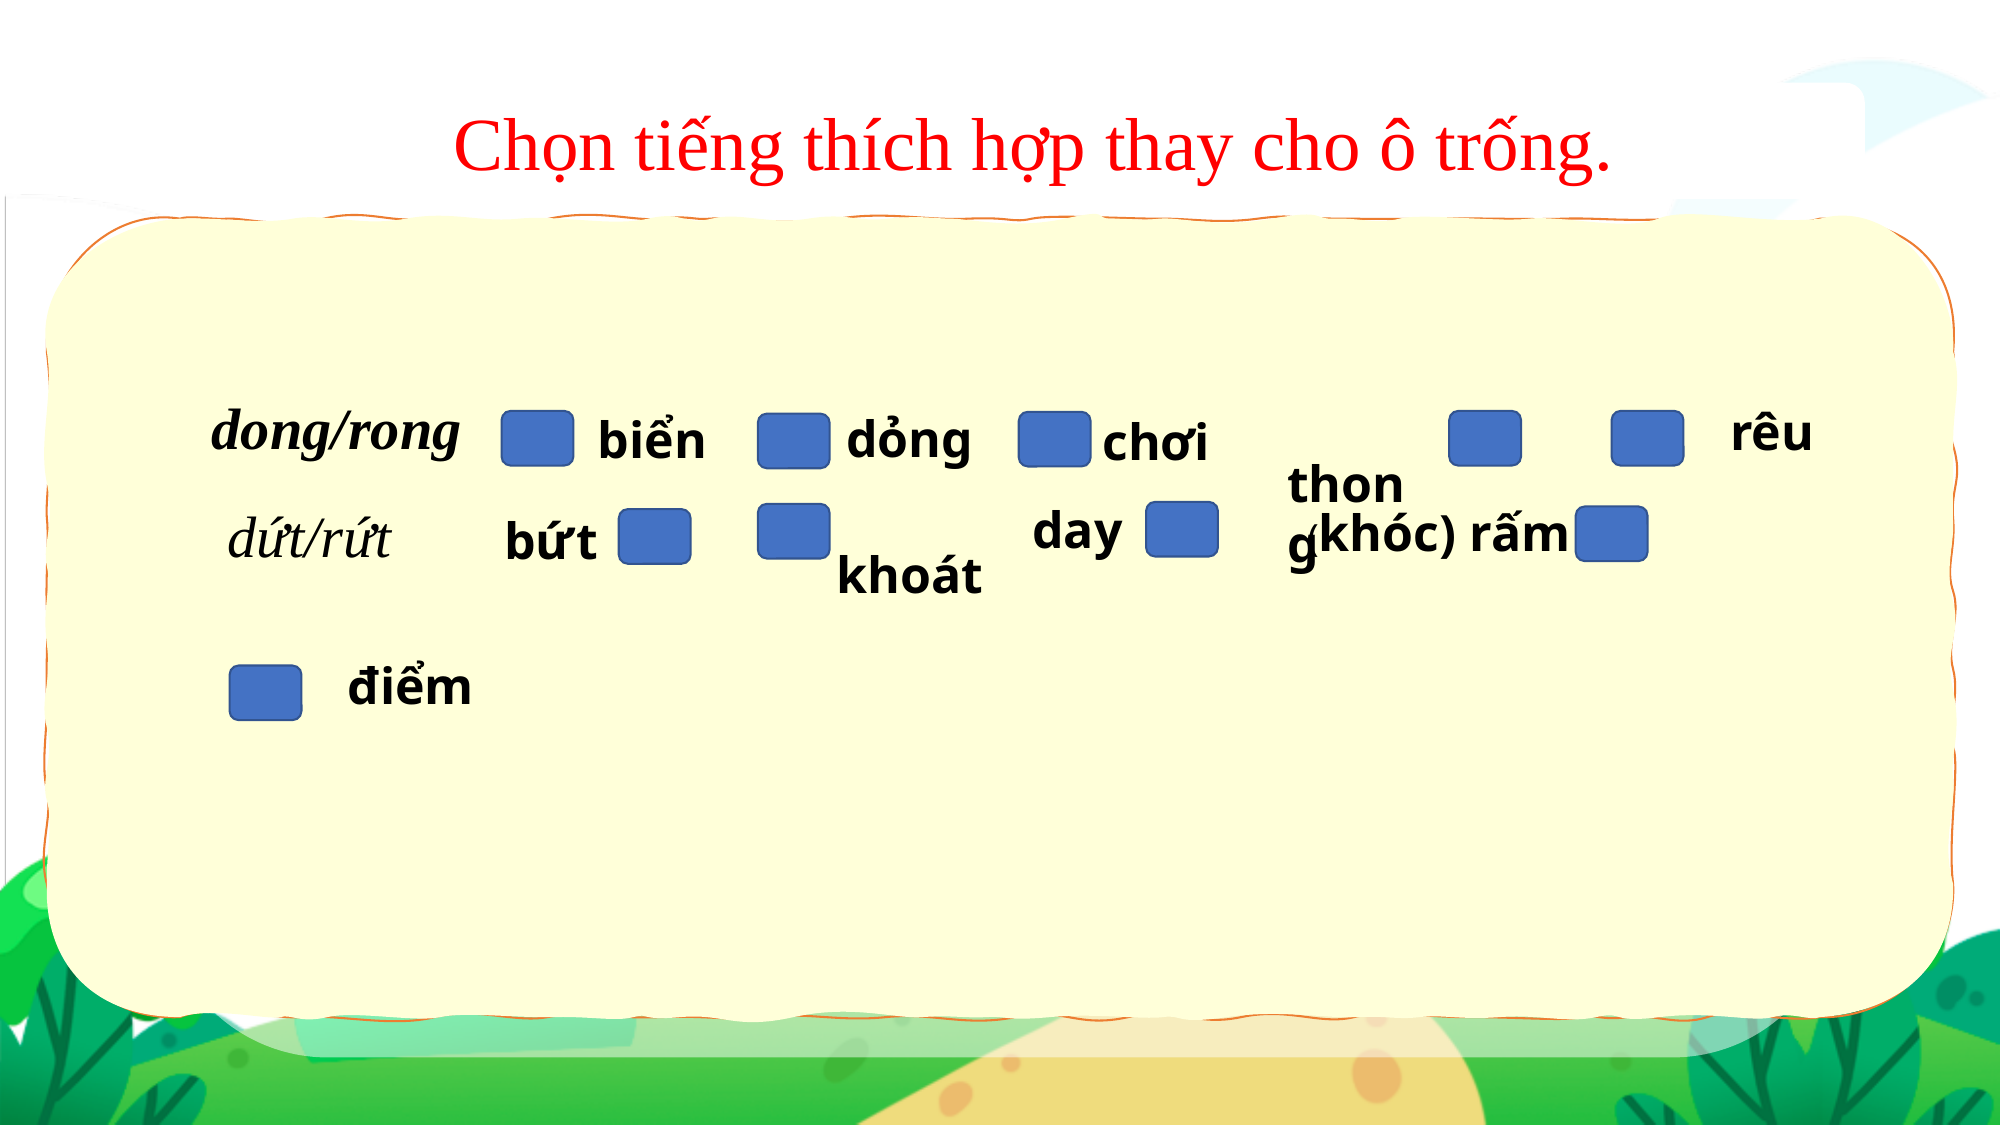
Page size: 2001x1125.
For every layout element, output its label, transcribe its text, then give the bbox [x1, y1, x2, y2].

text_box dứt/rứt [212, 492, 553, 577]
text_box day [1007, 491, 1186, 567]
text_box điểm [323, 647, 502, 722]
text_box biển [573, 401, 752, 477]
text_box [43, 213, 1958, 1023]
text_box [1610, 409, 1685, 467]
text_box [1017, 410, 1092, 468]
text_box rêu [1705, 392, 1884, 468]
text_box dong/rong [196, 383, 538, 469]
text_box [500, 409, 575, 467]
text_box [1448, 409, 1523, 467]
text_box [617, 508, 692, 565]
text_box (khóc) rấm [1283, 494, 1589, 569]
picture [0, 29, 2000, 1125]
text_box khoát [821, 490, 1000, 611]
text_box [756, 502, 831, 560]
text_box [228, 664, 303, 722]
text_box [756, 412, 831, 470]
text_box [1574, 505, 1649, 563]
text_box Chọn tiếng thích hợp thay cho ô trống. [182, 82, 1865, 199]
text_box [1145, 500, 1219, 558]
text_box chơi [1078, 403, 1257, 478]
text_box dỏng [821, 400, 1000, 476]
text_box bứt [479, 502, 719, 577]
text_box thong [1272, 400, 1451, 581]
